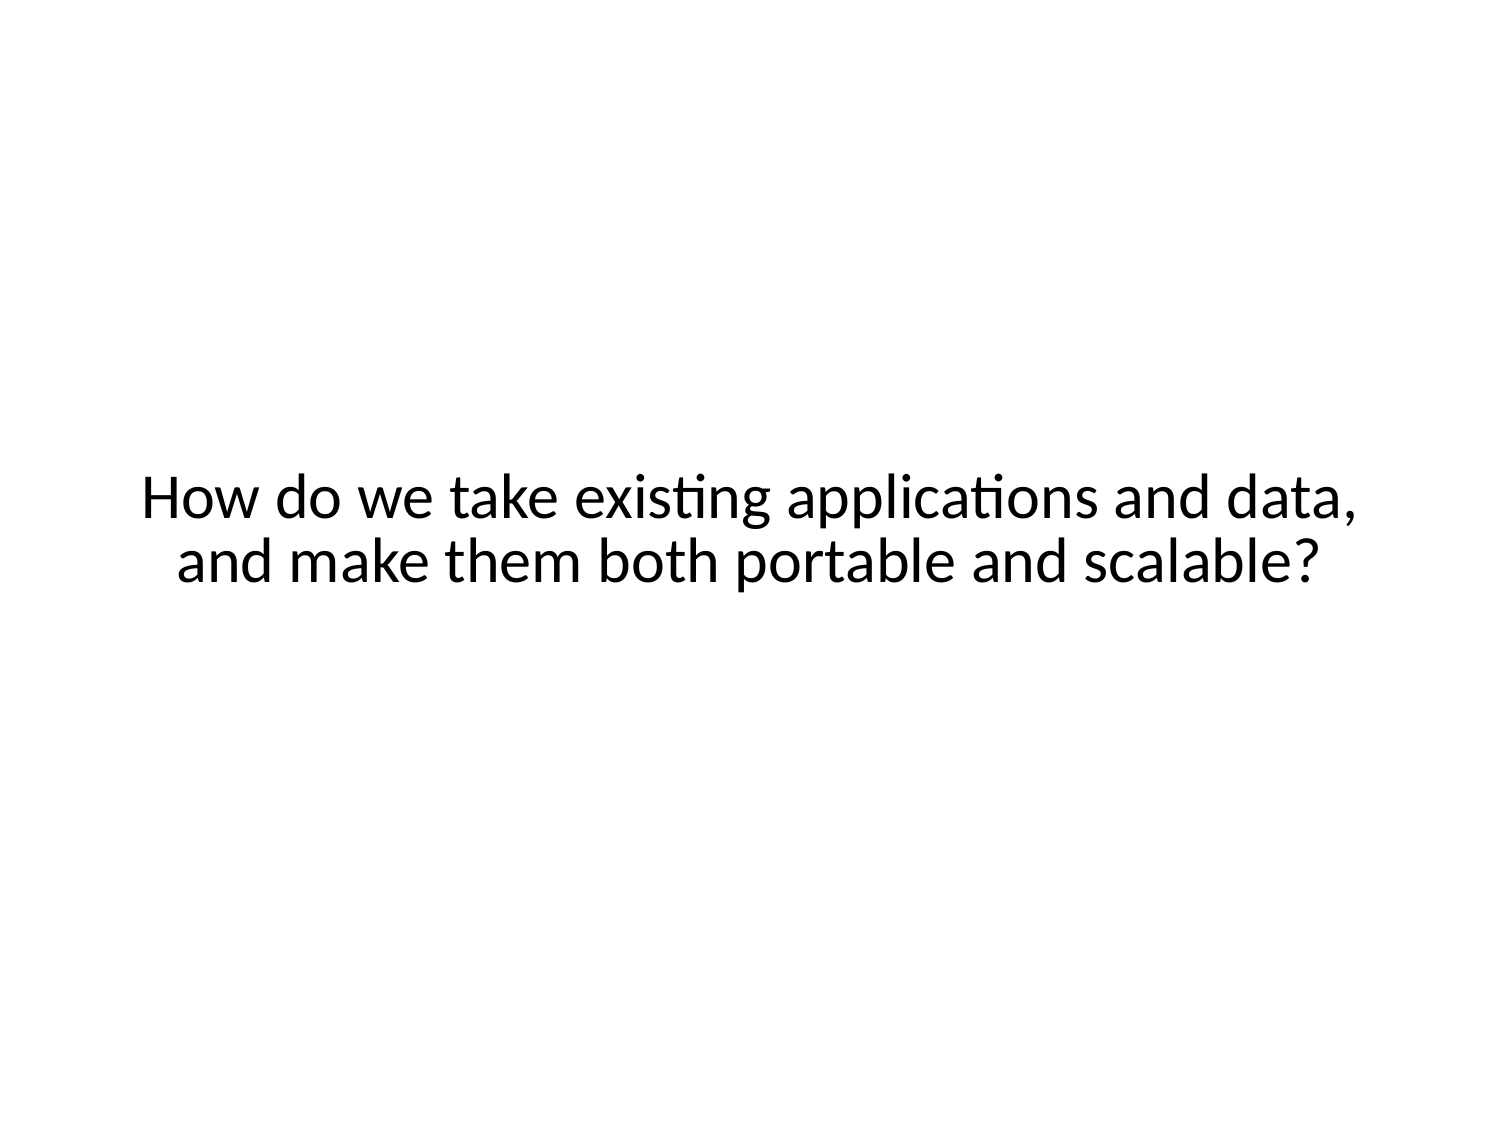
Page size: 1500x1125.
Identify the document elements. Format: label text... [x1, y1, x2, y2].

title How do we take existing applications and data, and make them both portable and scalable? [112, 446, 1388, 688]
